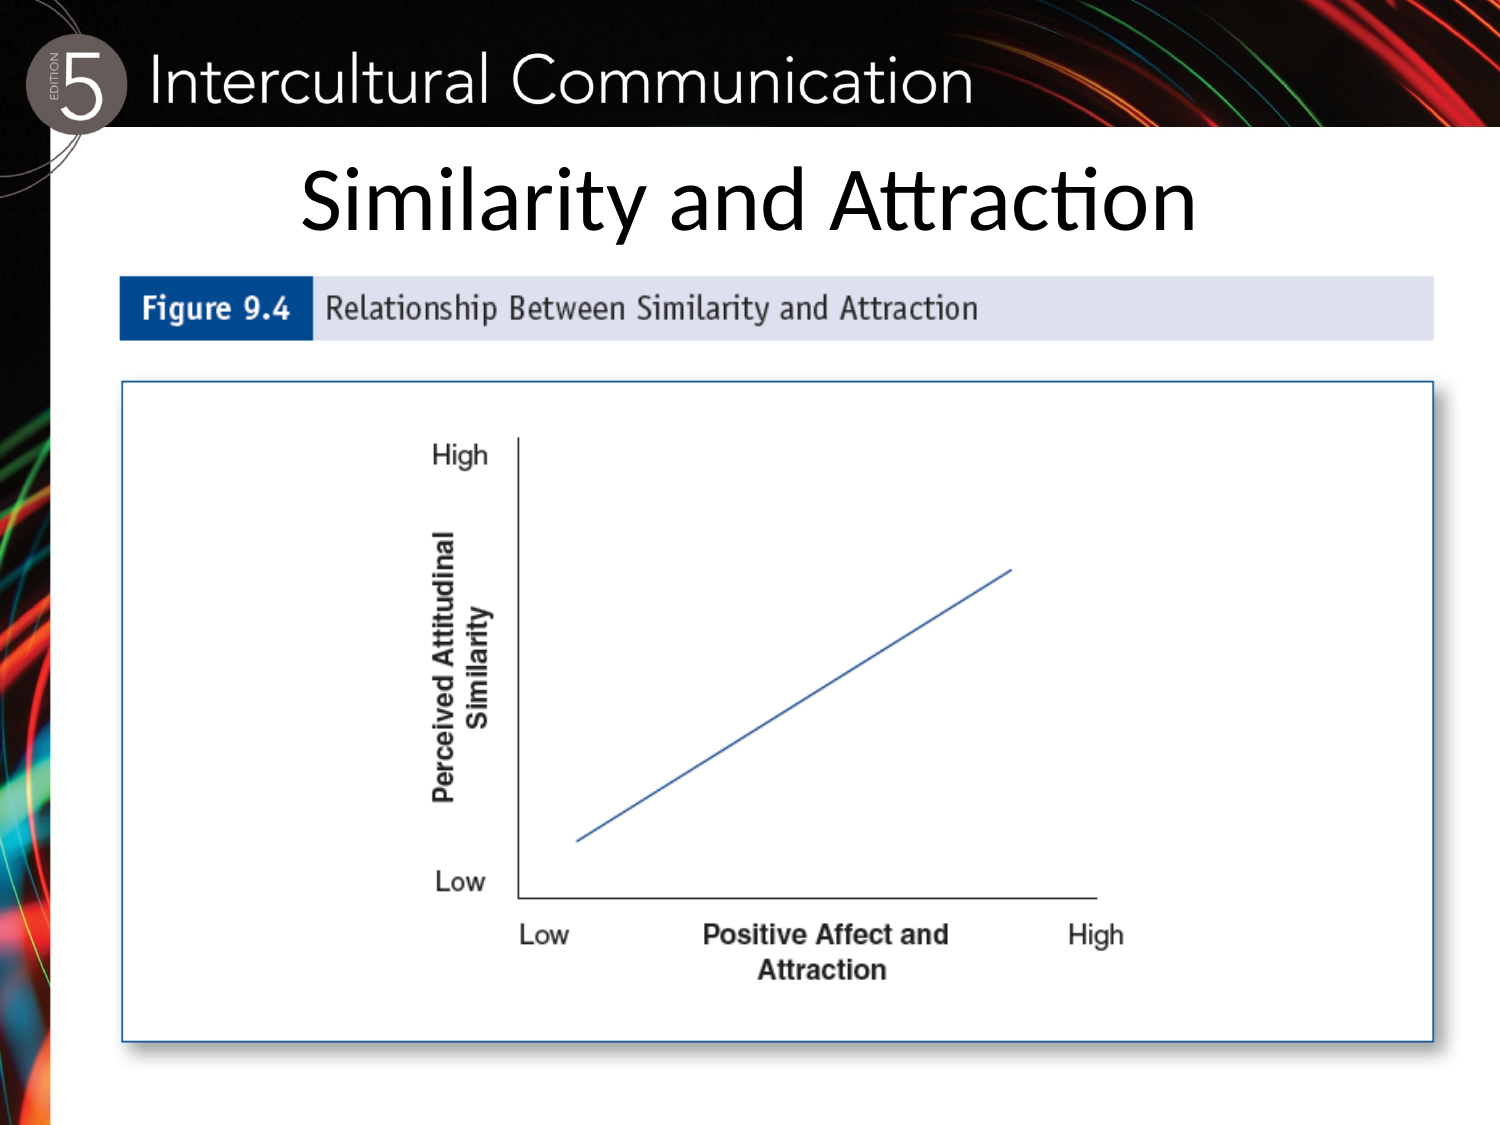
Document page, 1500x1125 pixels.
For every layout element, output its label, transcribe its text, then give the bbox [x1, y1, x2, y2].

picture [0, 0, 1500, 1125]
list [112, 262, 1460, 1076]
title Similarity and Attraction [75, 125, 1425, 263]
